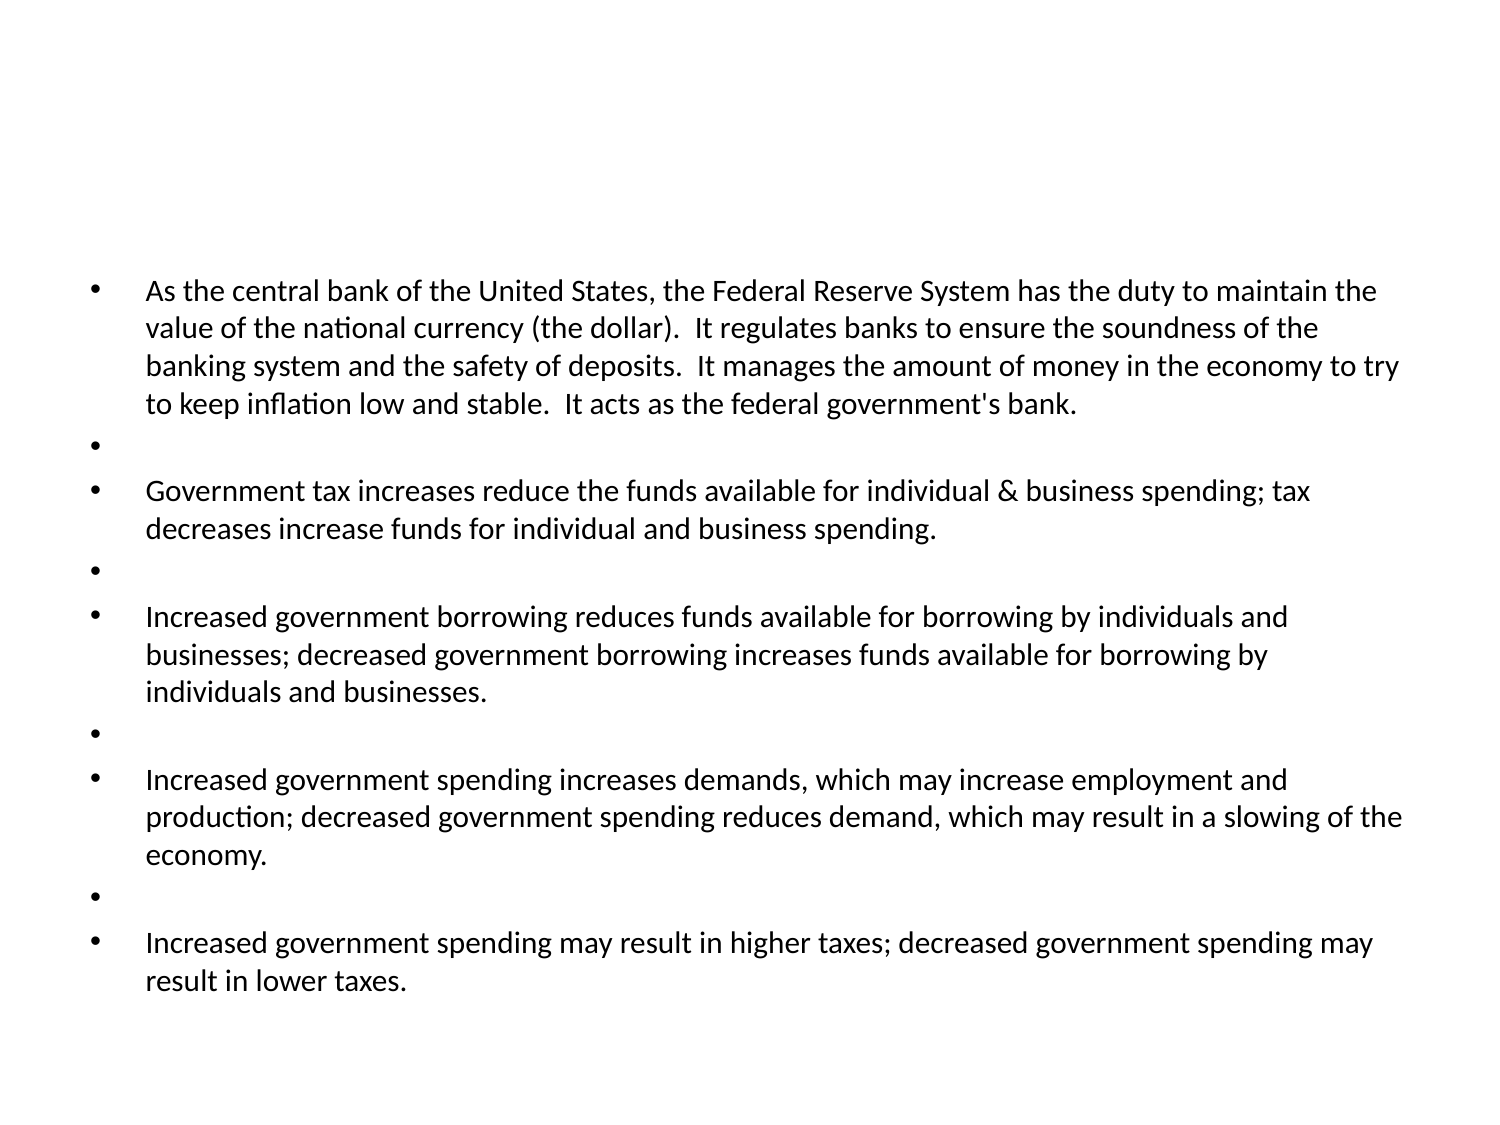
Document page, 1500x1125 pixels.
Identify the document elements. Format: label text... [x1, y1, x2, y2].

list As the central bank of the United States, the Federal Reserve System has the duty to maintain the value of the national currency (the dollar). It regulates banks to ensure the soundness of the banking system and the safety of deposits. It manages the amount of money in the economy to try to keep inflation low and stable. It acts as the federal government's bank. Government tax increases reduce the funds available for individual & business spending; tax decreases increase funds for individual and business spending. Increased government borrowing reduces funds available for borrowing by individuals and businesses; decreased government borrowing increases funds available for borrowing by individuals and businesses. Increased government spending increases demands, which may increase employment and production; decreased government spending reduces demand, which may result in a slowing of the economy. Increased government spending may result in higher taxes; decreased government spending may result in lower taxes. [75, 262, 1425, 1005]
